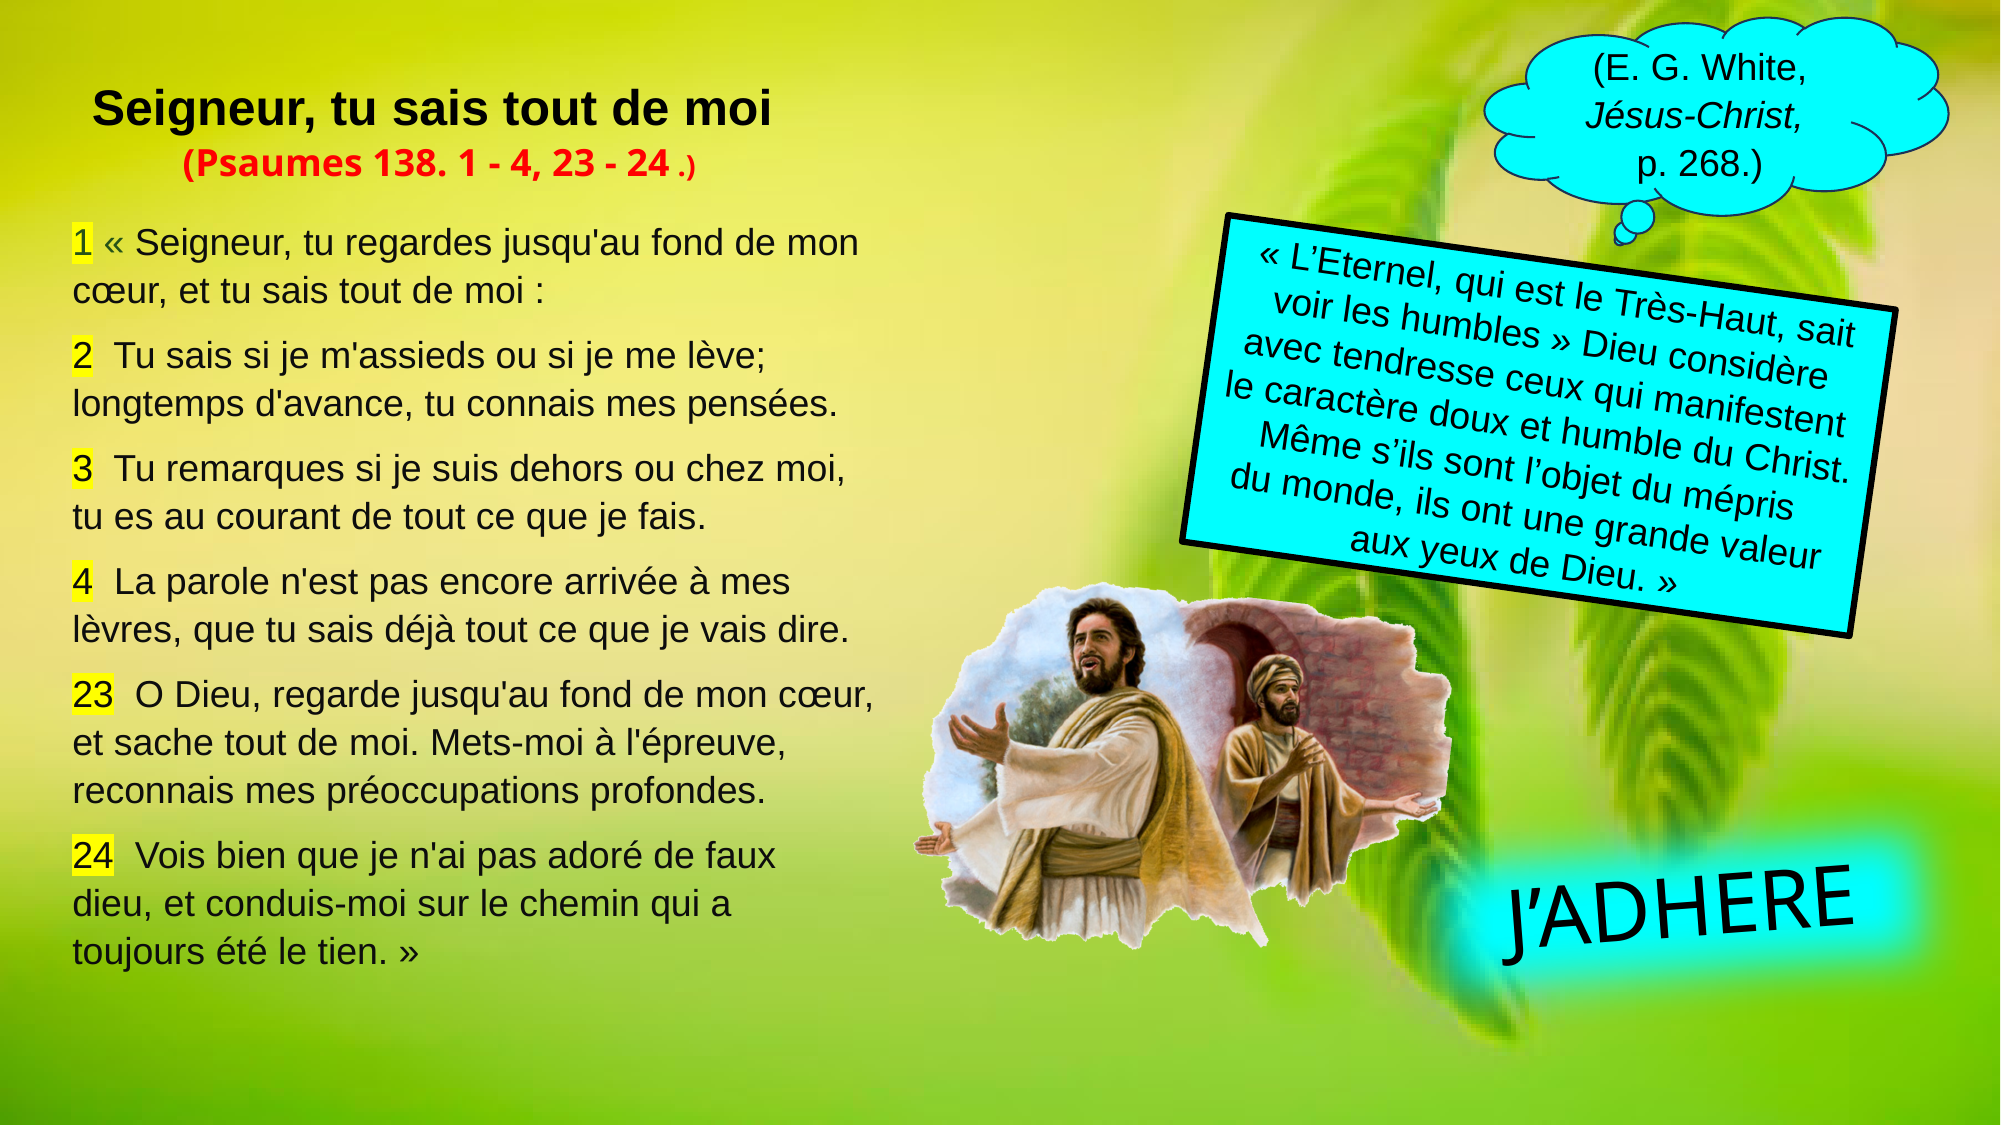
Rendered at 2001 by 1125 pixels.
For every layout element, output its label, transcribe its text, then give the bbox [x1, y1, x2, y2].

text_box Seigneur, tu sais tout de moi (Psaumes 138. 1 - 4, 23 - 24 .) [65, 64, 814, 192]
text_box « L’Eternel, qui est le Très-Haut, sait voir les humbles » Dieu considère avec tendresse ceux qui manifestent le caractère doux et humble du Christ. Même s’ils sont l’objet du mépris du monde, ils ont une grande valeur aux yeux de Dieu. » [1181, 215, 1896, 637]
text_box 1 « Seigneur, tu regardes jusqu'au fond de mon cœur, et tu sais tout de moi : 2 Tu sais si je m'assieds ou si je me lève; longtemps d'avance, tu connais mes pensées. 3 Tu remarques si je suis dehors ou chez moi, tu es au courant de tout ce que je fais. 4 La parole n'est pas encore arrivée à mes lèvres, que tu sais déjà tout ce que je vais dire. 23 O Dieu, regarde jusqu'au fond de mon cœur, et sache tout de moi. Mets-moi à l'épreuve, reconnais mes préoccupations profondes. 24 Vois bien que je n'ai pas adoré de faux dieu, et conduis-moi sur le chemin qui a toujours été le tien. » [57, 207, 890, 1028]
picture [0, 0, 2001, 1125]
text_box (E. G. White, Jésus-Christ, p. 268.) [1483, 16, 1950, 247]
text_box J’ADHERE [1485, 876, 1881, 946]
